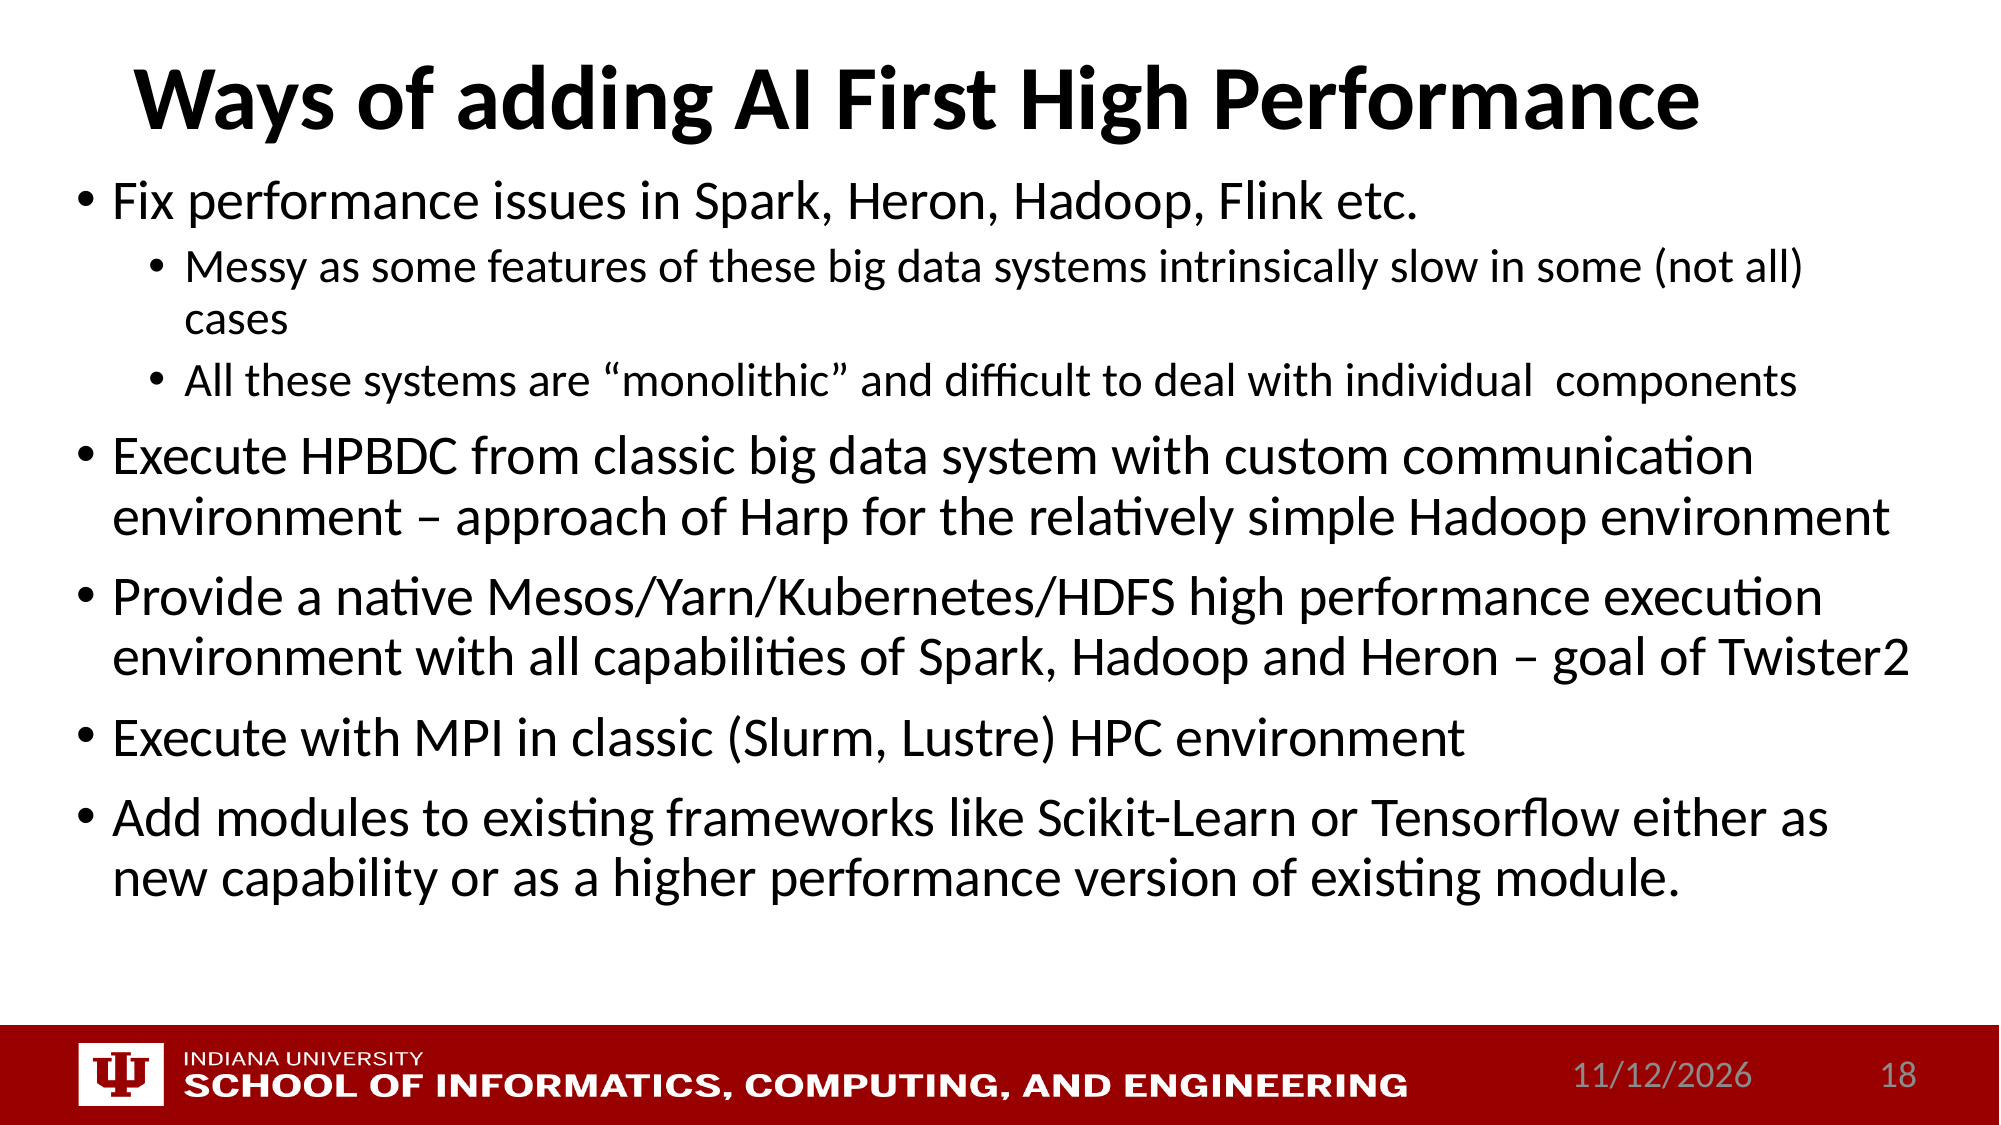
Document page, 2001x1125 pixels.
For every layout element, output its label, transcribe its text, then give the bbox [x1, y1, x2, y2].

title Ways of adding AI First High Performance [118, 0, 1843, 163]
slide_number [1556, 1042, 1754, 1103]
slide_number 18 [1754, 1042, 1932, 1103]
list Fix performance issues in Spark, Heron, Hadoop, Flink etc. Messy as some features of these big data systems intrinsically slow in some (not all) cases All these systems are “monolithic” and difficult to deal with individual components Execute HPBDC from classic big data system with custom communication environment – approach of Harp for the relatively simple Hadoop environment Provide a native Mesos/Yarn/Kubernetes/HDFS high performance execution environment with all capabilities of Spark, Hadoop and Heron – goal of Twister2 Execute with MPI in classic (Slurm, Lustre) HPC environment Add modules to existing frameworks like Scikit-Learn or Tensorflow either as new capability or as a higher performance version of existing module. [61, 163, 1932, 1007]
picture [0, 1025, 1999, 1125]
